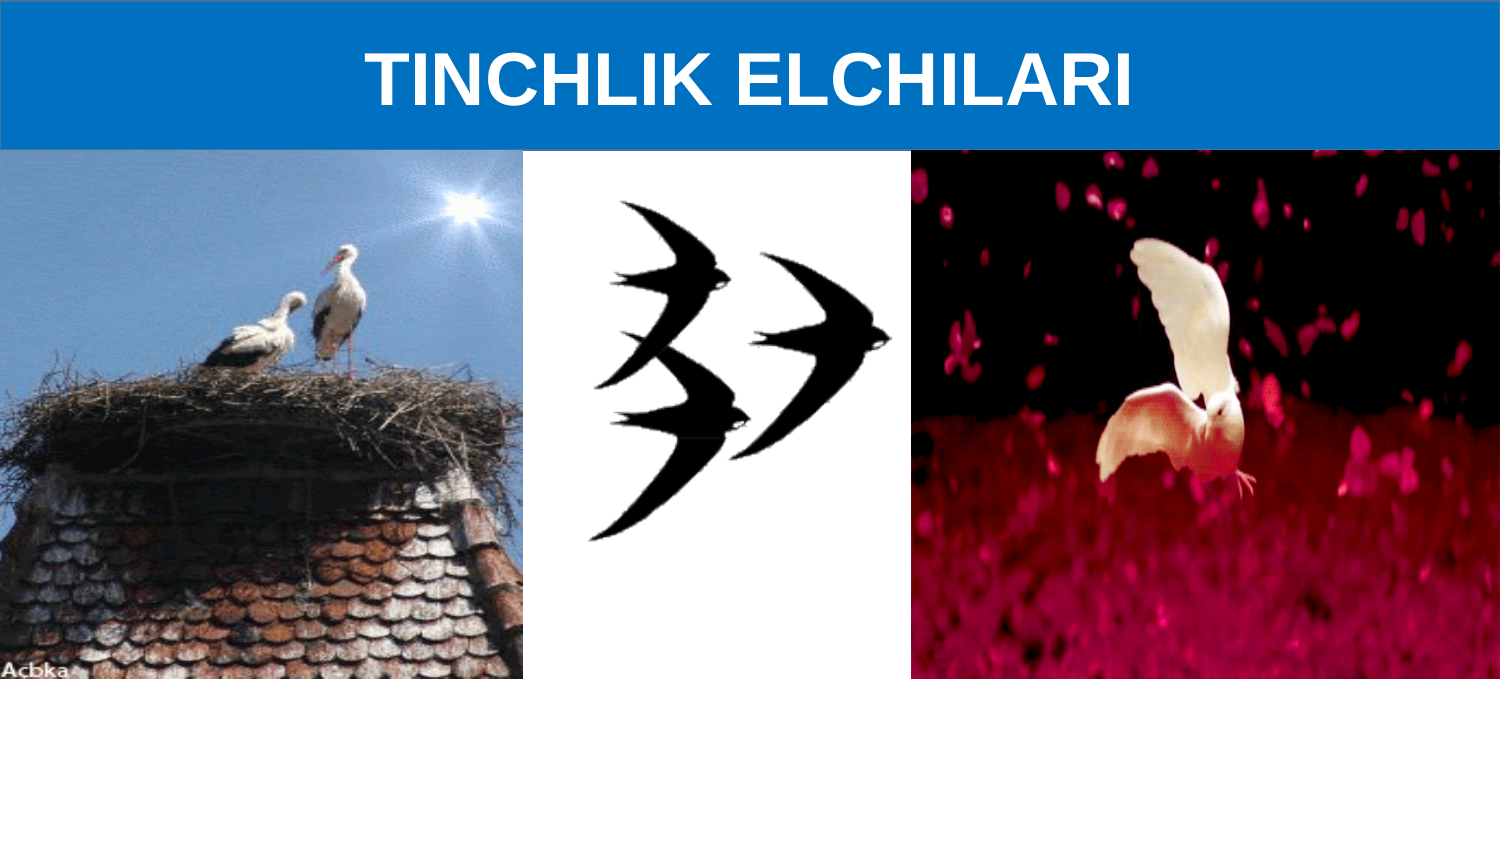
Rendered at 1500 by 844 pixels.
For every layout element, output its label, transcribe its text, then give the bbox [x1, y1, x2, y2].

picture [535, 199, 892, 550]
picture [911, 150, 1500, 679]
picture [0, 150, 523, 679]
text_box TINCHLIK ELCHILARI [0, 0, 1500, 151]
